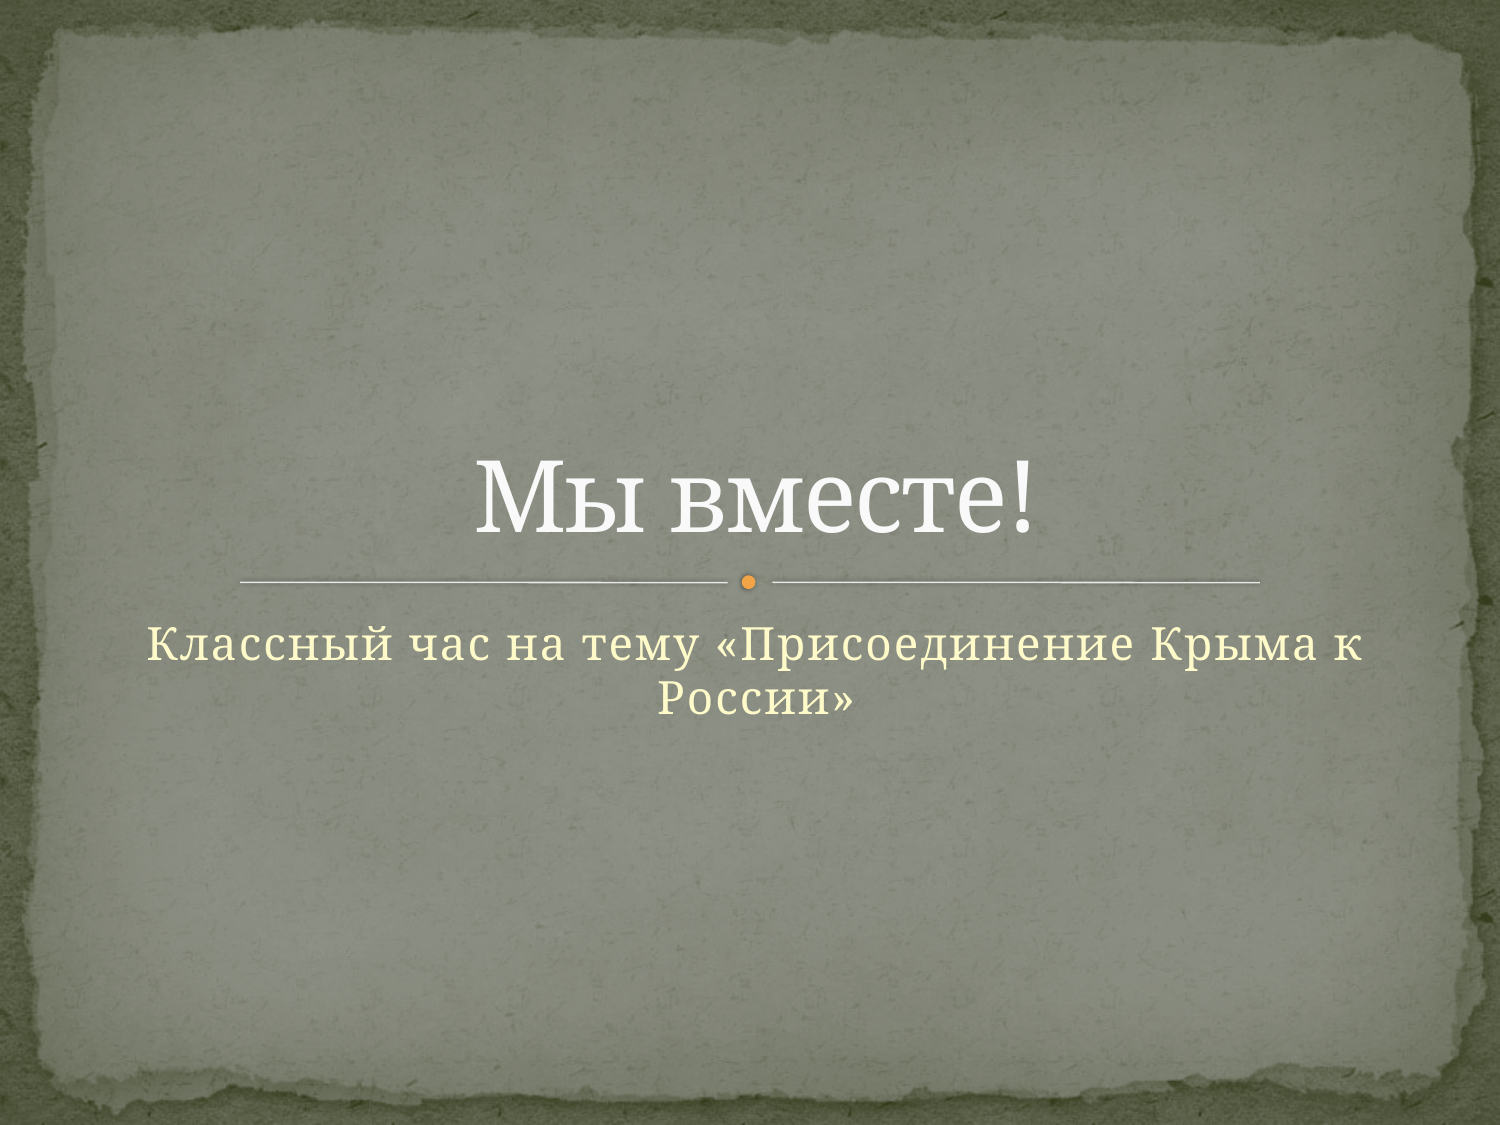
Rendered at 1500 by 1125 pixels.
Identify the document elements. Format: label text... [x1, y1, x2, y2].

title Мы вместе! [74, 235, 1438, 561]
subtitle Классный час на тему «Присоединение Крыма к России» [75, 606, 1438, 795]
